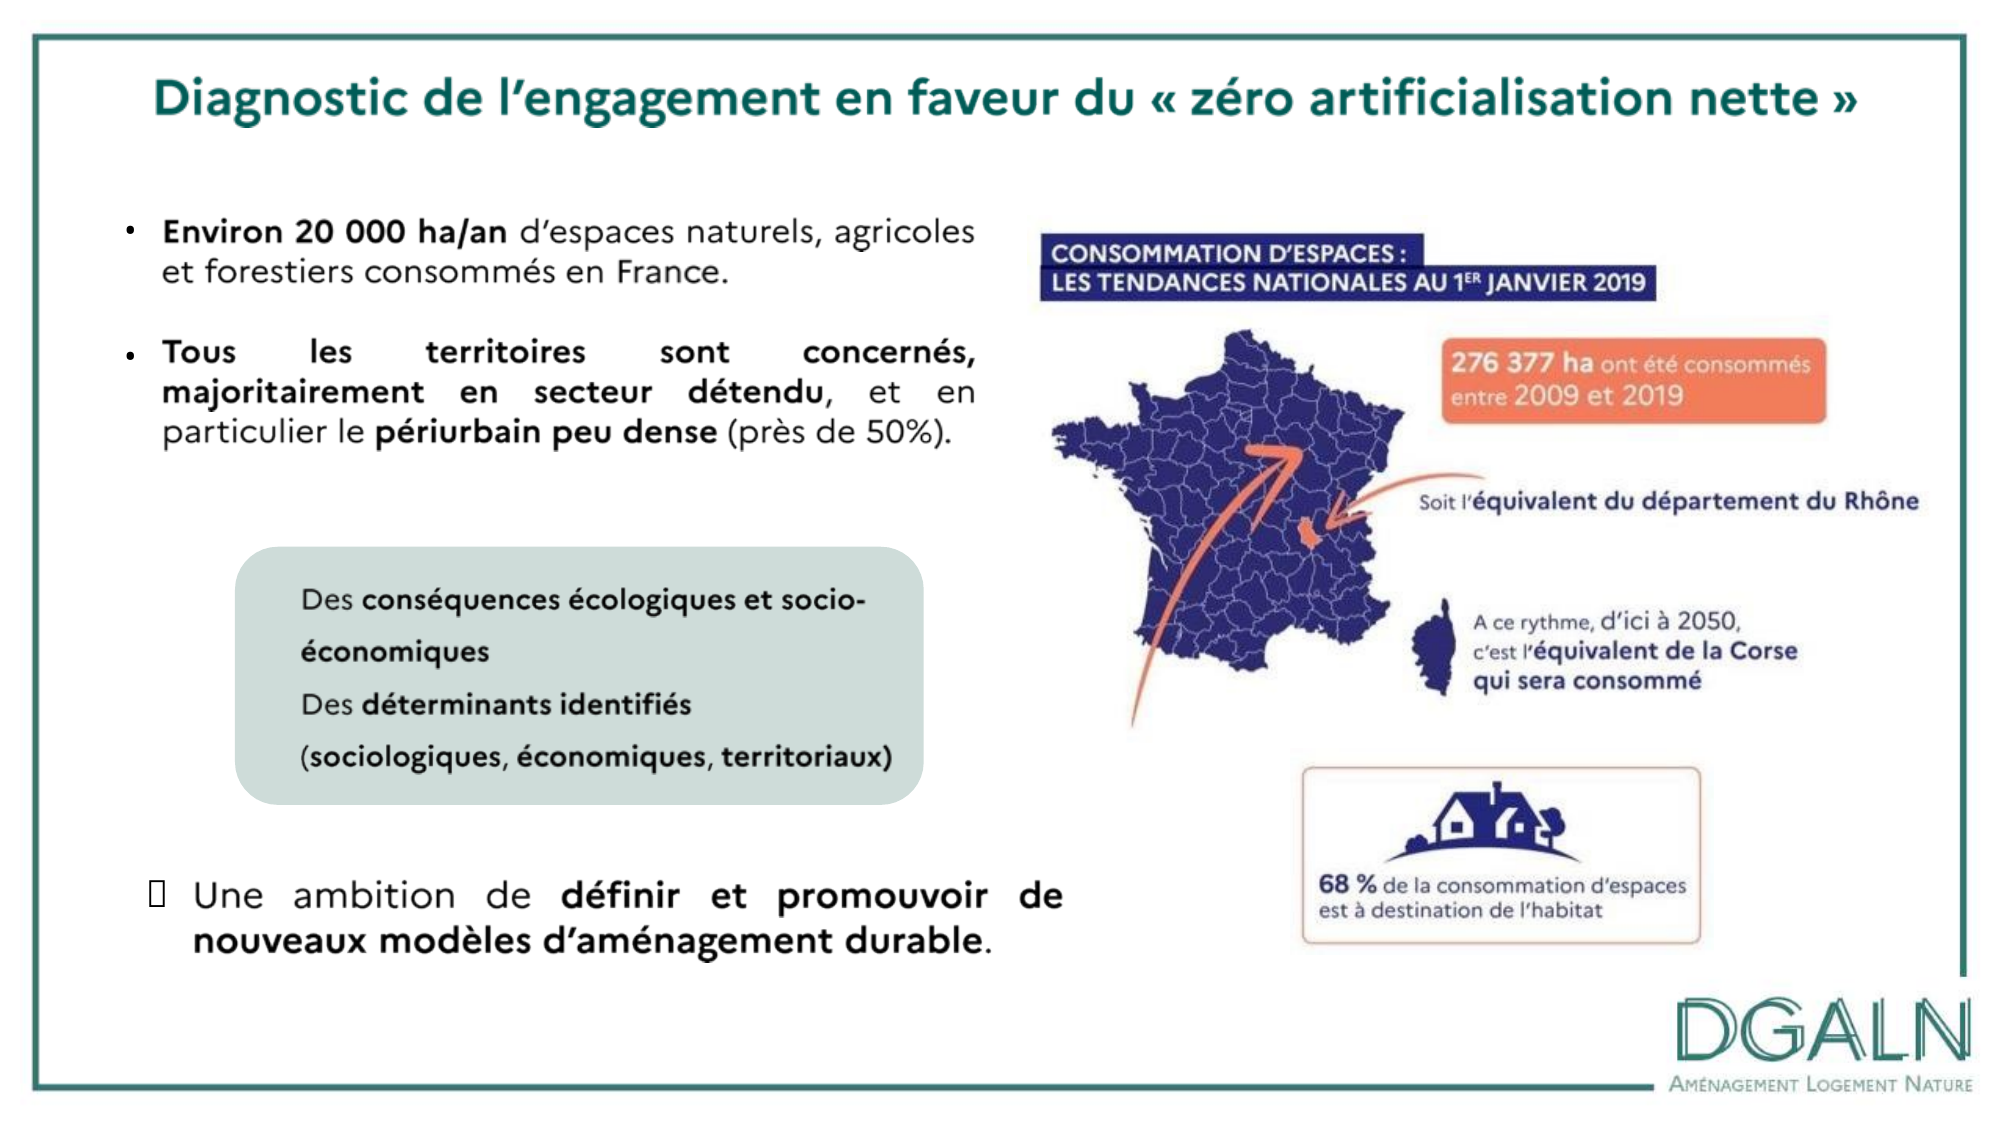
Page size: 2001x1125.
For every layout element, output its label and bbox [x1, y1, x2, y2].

text_box [150, 66, 1937, 964]
text_box [20, 19, 1981, 1106]
